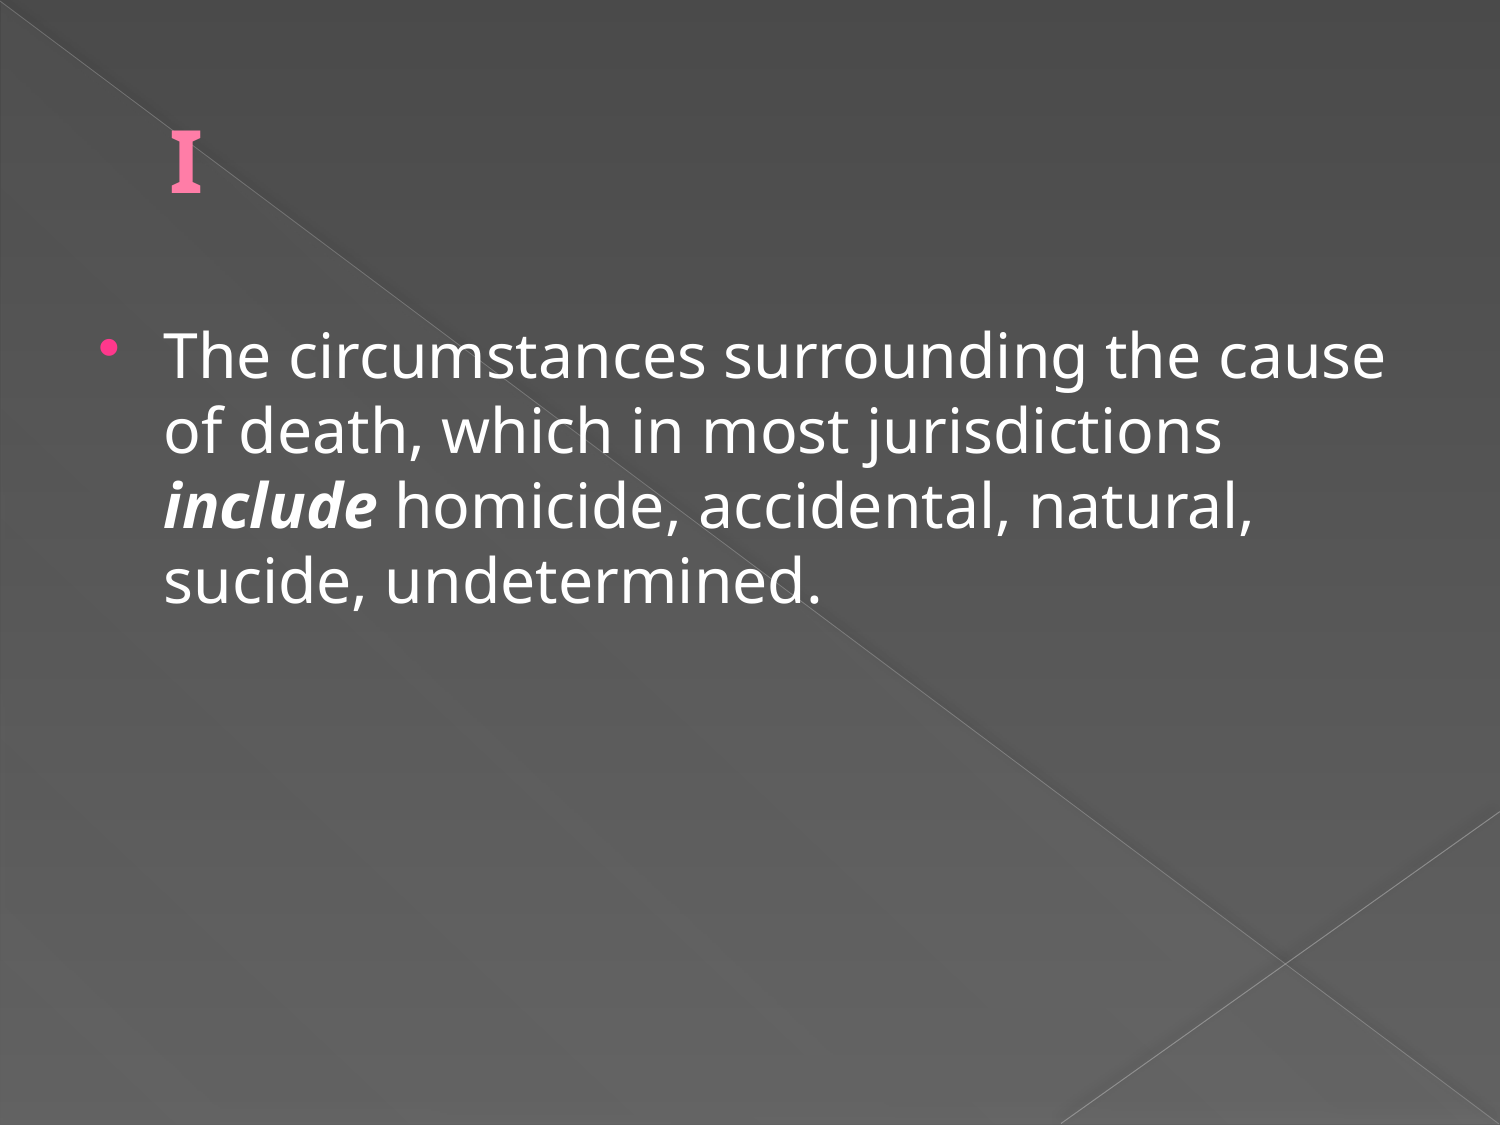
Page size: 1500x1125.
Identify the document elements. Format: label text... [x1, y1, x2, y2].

title I [75, 43, 1425, 274]
list The circumstances surrounding the cause of death, which in most jurisdictions include homicide, accidental, natural, sucide, undetermined. [74, 308, 1426, 1060]
